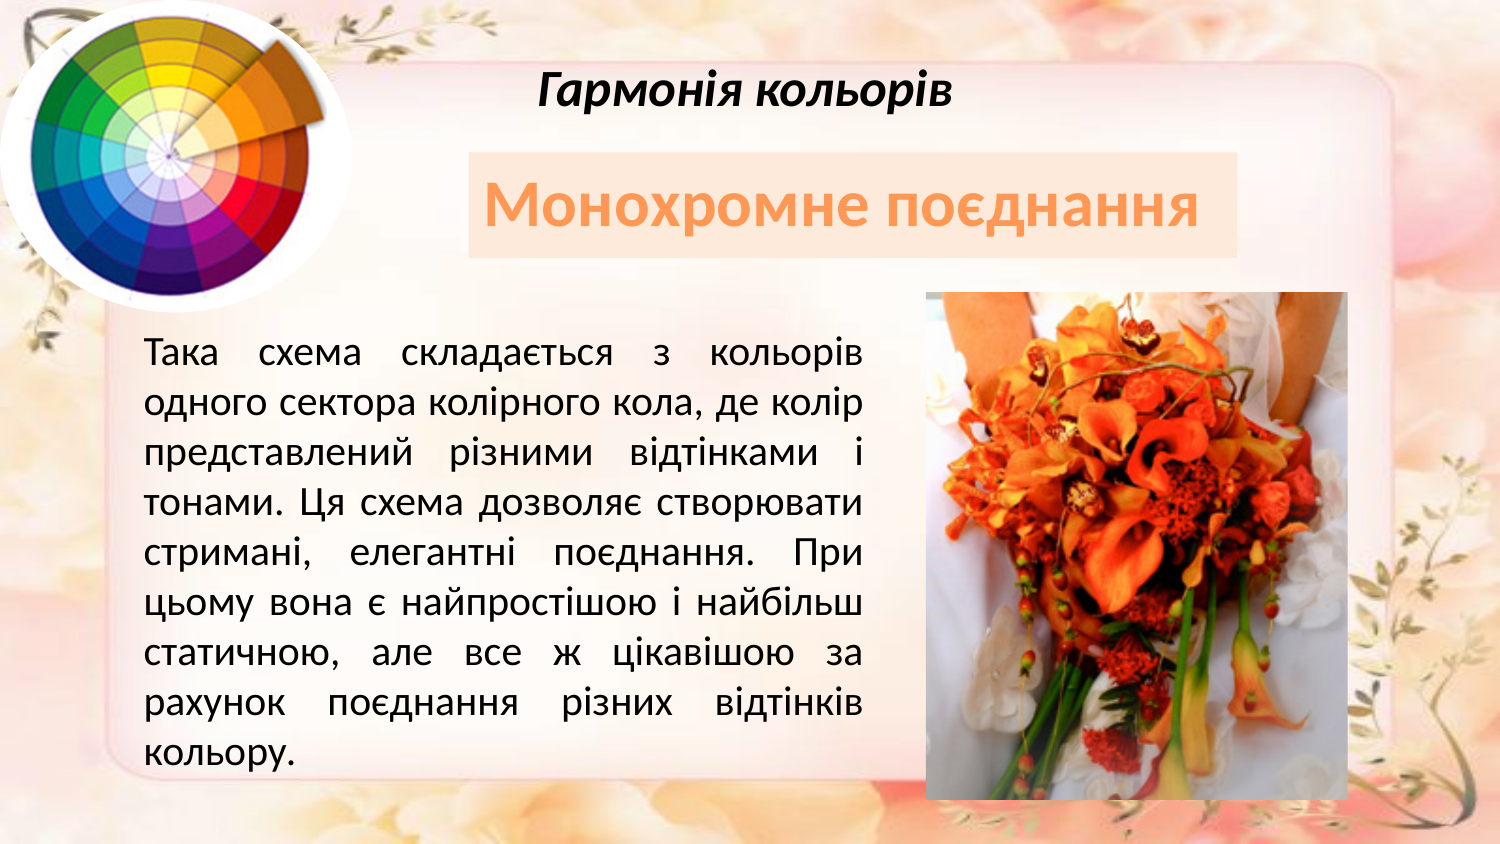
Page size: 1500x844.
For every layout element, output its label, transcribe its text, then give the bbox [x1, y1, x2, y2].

text_box Така схема складається з кольорів одного сектора колірного кола, де колір представлений різними відтінками і тонами. Ця схема дозволяє створювати стримані, елегантні поєднання. При цьому вона є найпростішою і найбільш статичною, але все ж цікавішою за рахунок поєднання різних відтінків кольору. [128, 316, 879, 782]
picture [0, 0, 352, 313]
title Гармонія кольорів [355, 46, 1421, 188]
picture [925, 292, 1348, 800]
list Монохромне поєднання [468, 152, 1238, 258]
